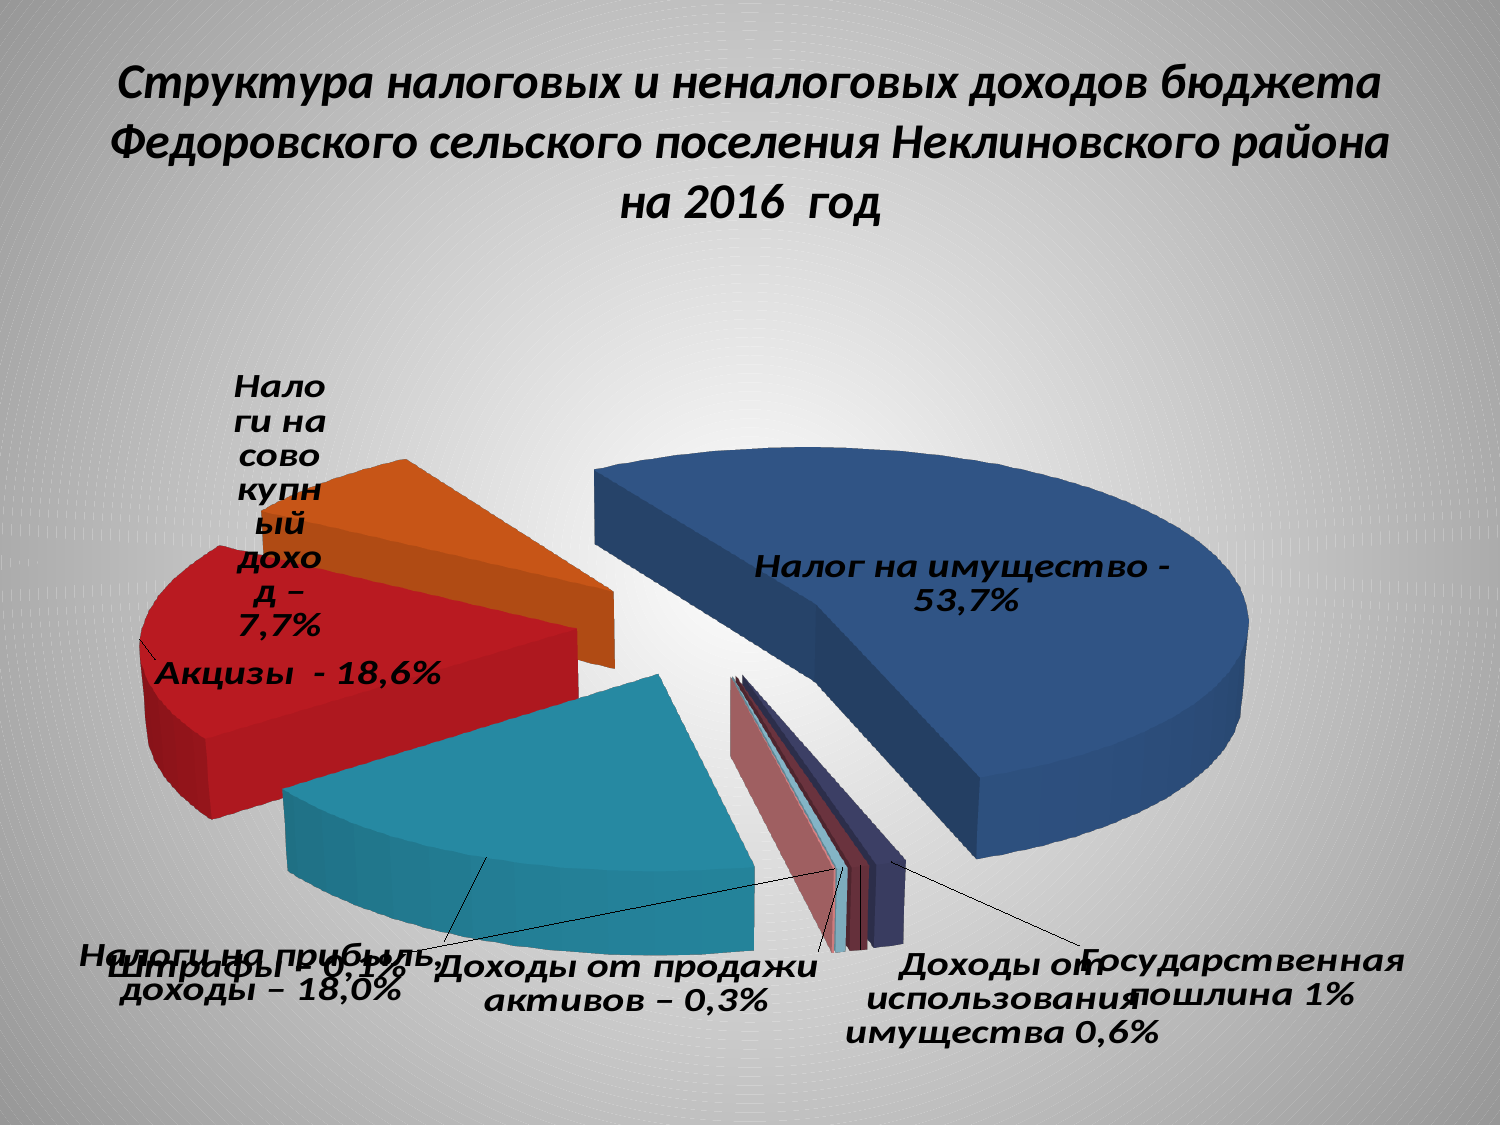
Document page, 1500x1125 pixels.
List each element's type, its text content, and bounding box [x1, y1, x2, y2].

title Структура налоговых и неналоговых доходов бюджета Федоровского сельского поселения Неклиновского района на 2016 год [75, 45, 1425, 207]
chart [76, 207, 1427, 1071]
